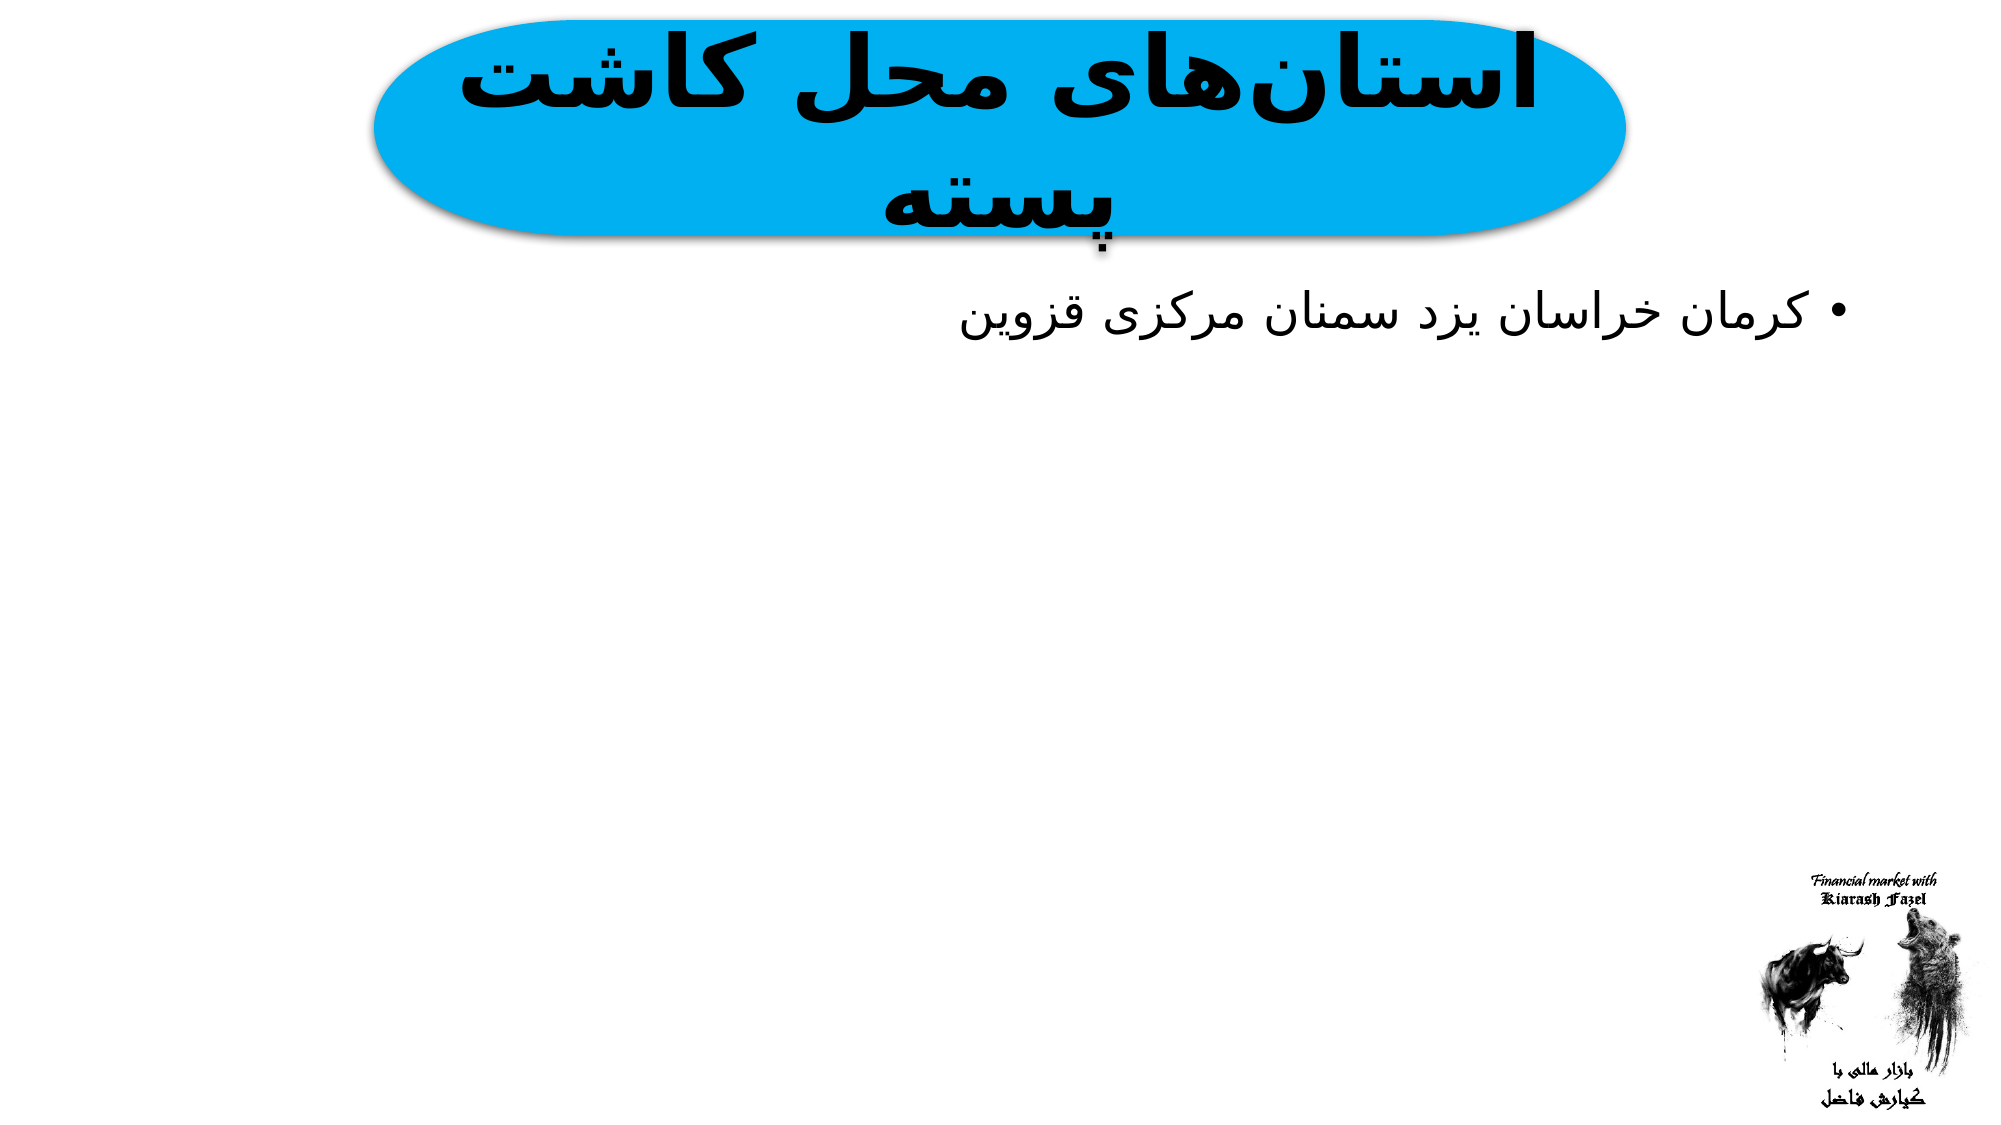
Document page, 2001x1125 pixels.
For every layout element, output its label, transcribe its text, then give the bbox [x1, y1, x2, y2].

list کرمان خراسان یزد سمنان مرکزی قزوین [137, 277, 1863, 992]
text_box استان‌های محل کاشت پسته [378, 24, 1622, 231]
picture [1753, 871, 1993, 1111]
